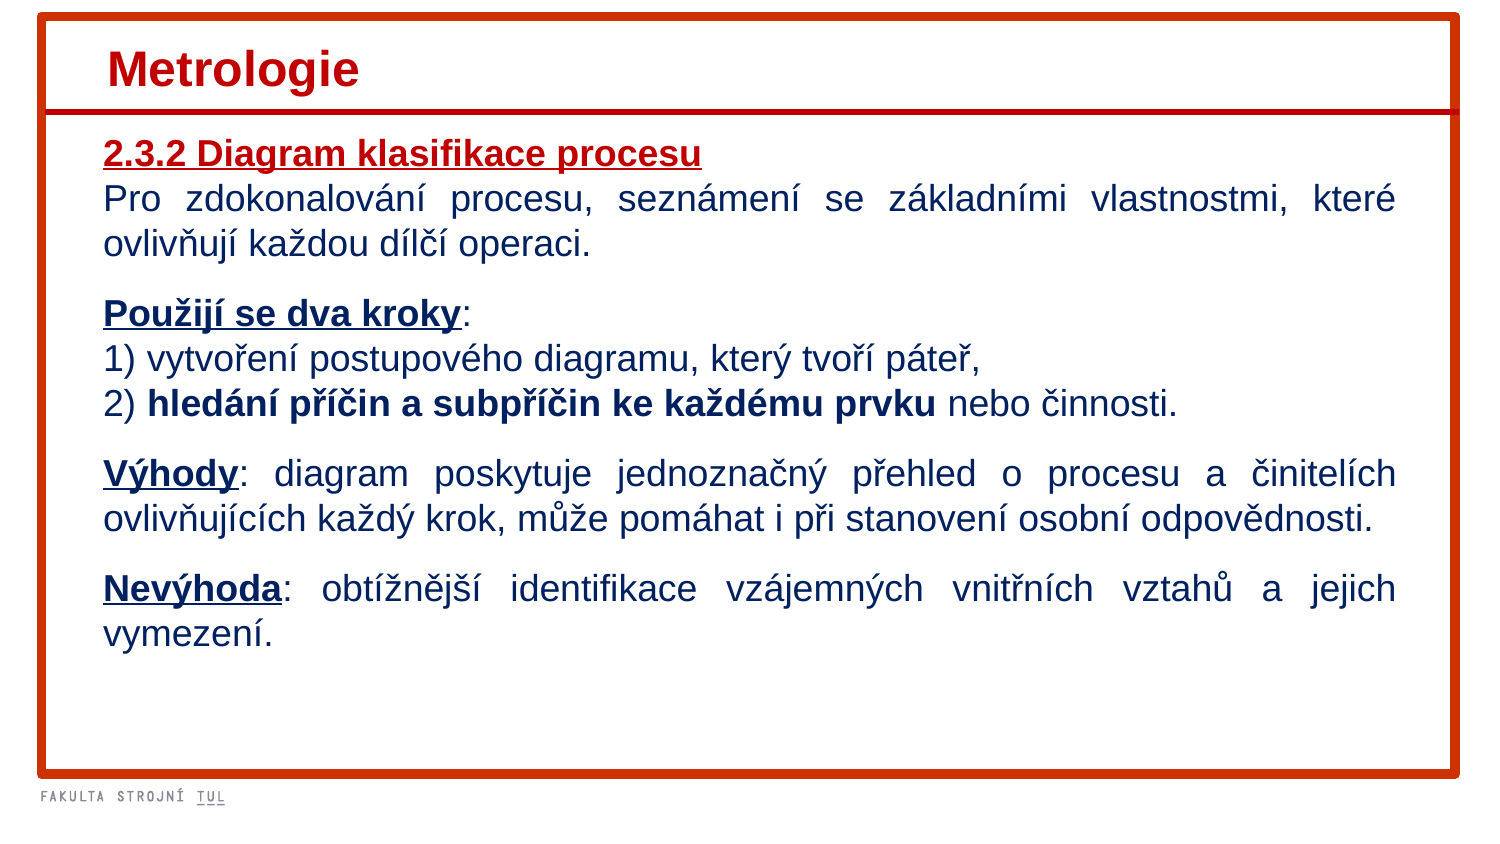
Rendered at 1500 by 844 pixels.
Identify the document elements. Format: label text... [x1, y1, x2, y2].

text_box Metrologie [92, 29, 951, 105]
text_box [39, 14, 1457, 776]
text_box 2.3.2 Diagram klasifikace procesu Pro zdokonalování procesu, seznámení se základními vlastnostmi, které ovlivňují každou dílčí operaci. Použijí se dva kroky: 1) vytvoření postupového diagramu, který tvoří páteř, 2) hledání příčin a subpříčin ke každému prvku nebo činnosti. Výhody: diagram poskytuje jednoznačný přehled o procesu a činitelích ovlivňujících každý krok, může pomáhat i při stanovení osobní odpovědnosti. Nevýhoda: obtížnější identifikace vzájemných vnitřních vztahů a jejich vymezení. [88, 121, 1412, 661]
